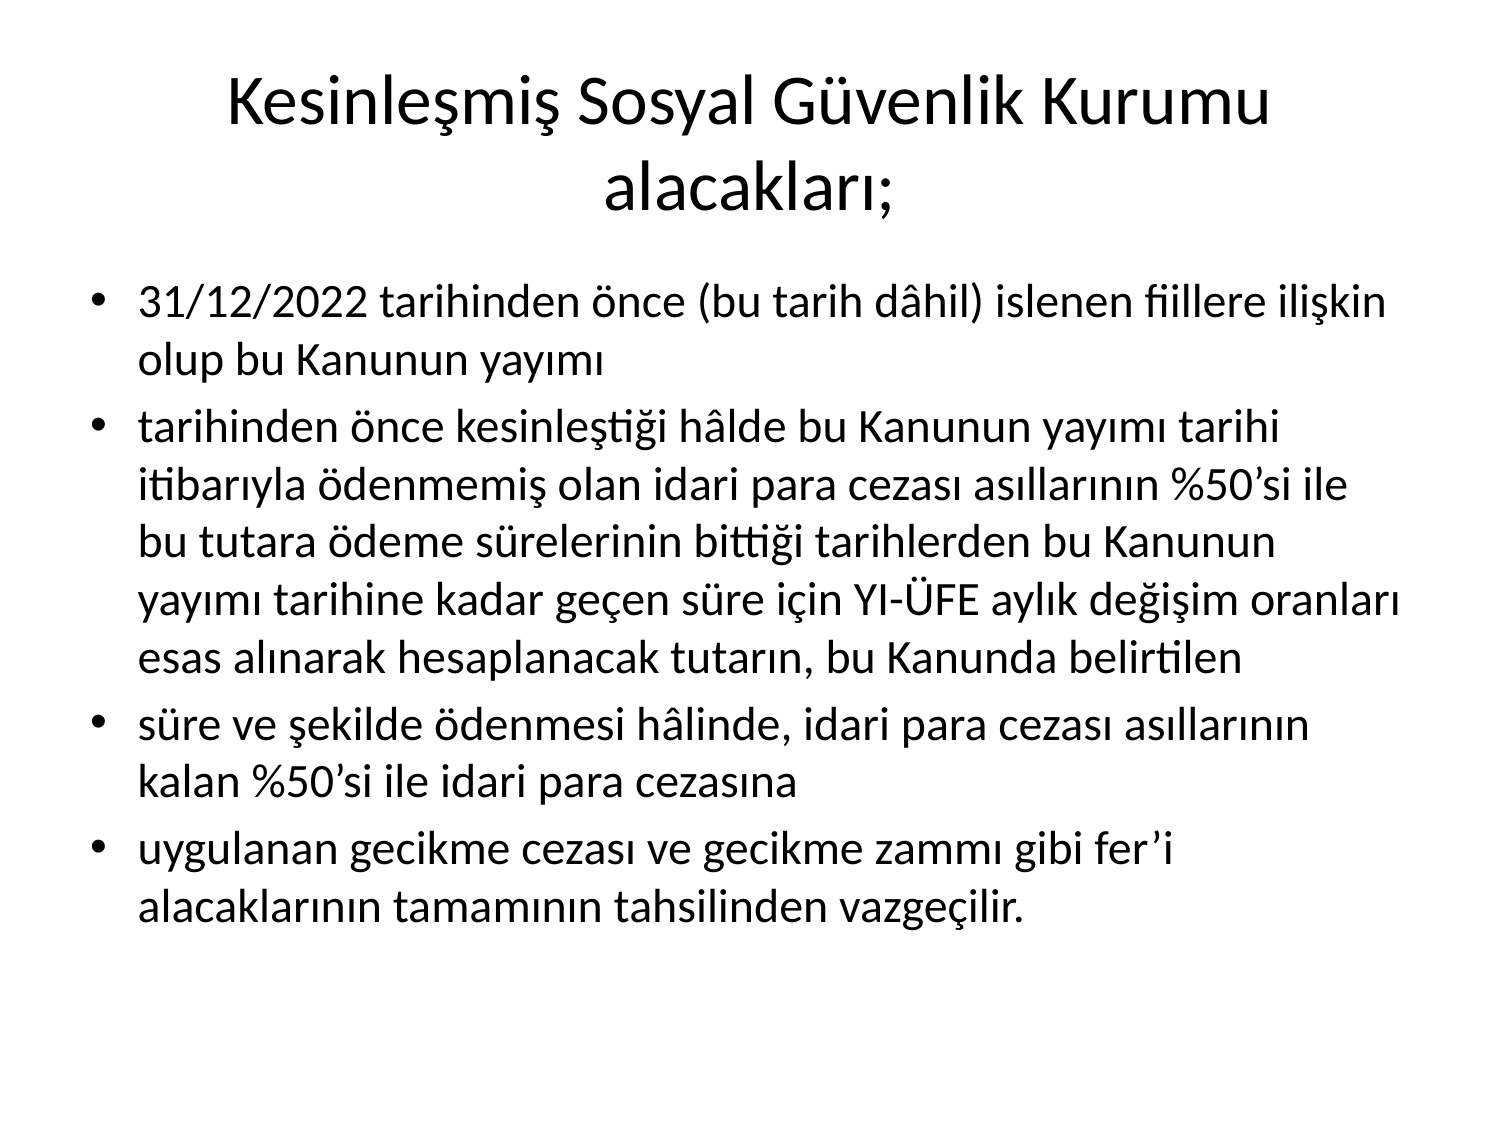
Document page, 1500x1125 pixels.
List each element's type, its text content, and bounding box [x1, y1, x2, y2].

list 31/12/2022 tarihinden önce (bu tarih dâhil) islenen fiillere ilişkin olup bu Kanunun yayımı tarihinden önce kesinleştiği hâlde bu Kanunun yayımı tarihi itibarıyla ödenmemiş olan idari para cezası asıllarının %50’si ile bu tutara ödeme sürelerinin bittiği tarihlerden bu Kanunun yayımı tarihine kadar geçen süre için YI-ÜFE aylık değişim oranları esas alınarak hesaplanacak tutarın, bu Kanunda belirtilen süre ve şekilde ödenmesi hâlinde, idari para cezası asıllarının kalan %50’si ile idari para cezasına uygulanan gecikme cezası ve gecikme zammı gibi fer’i alacaklarının tamamının tahsilinden vazgeçilir. [75, 262, 1425, 1005]
title Kesinleşmiş Sosyal Güvenlik Kurumu alacakları; [75, 45, 1425, 233]
